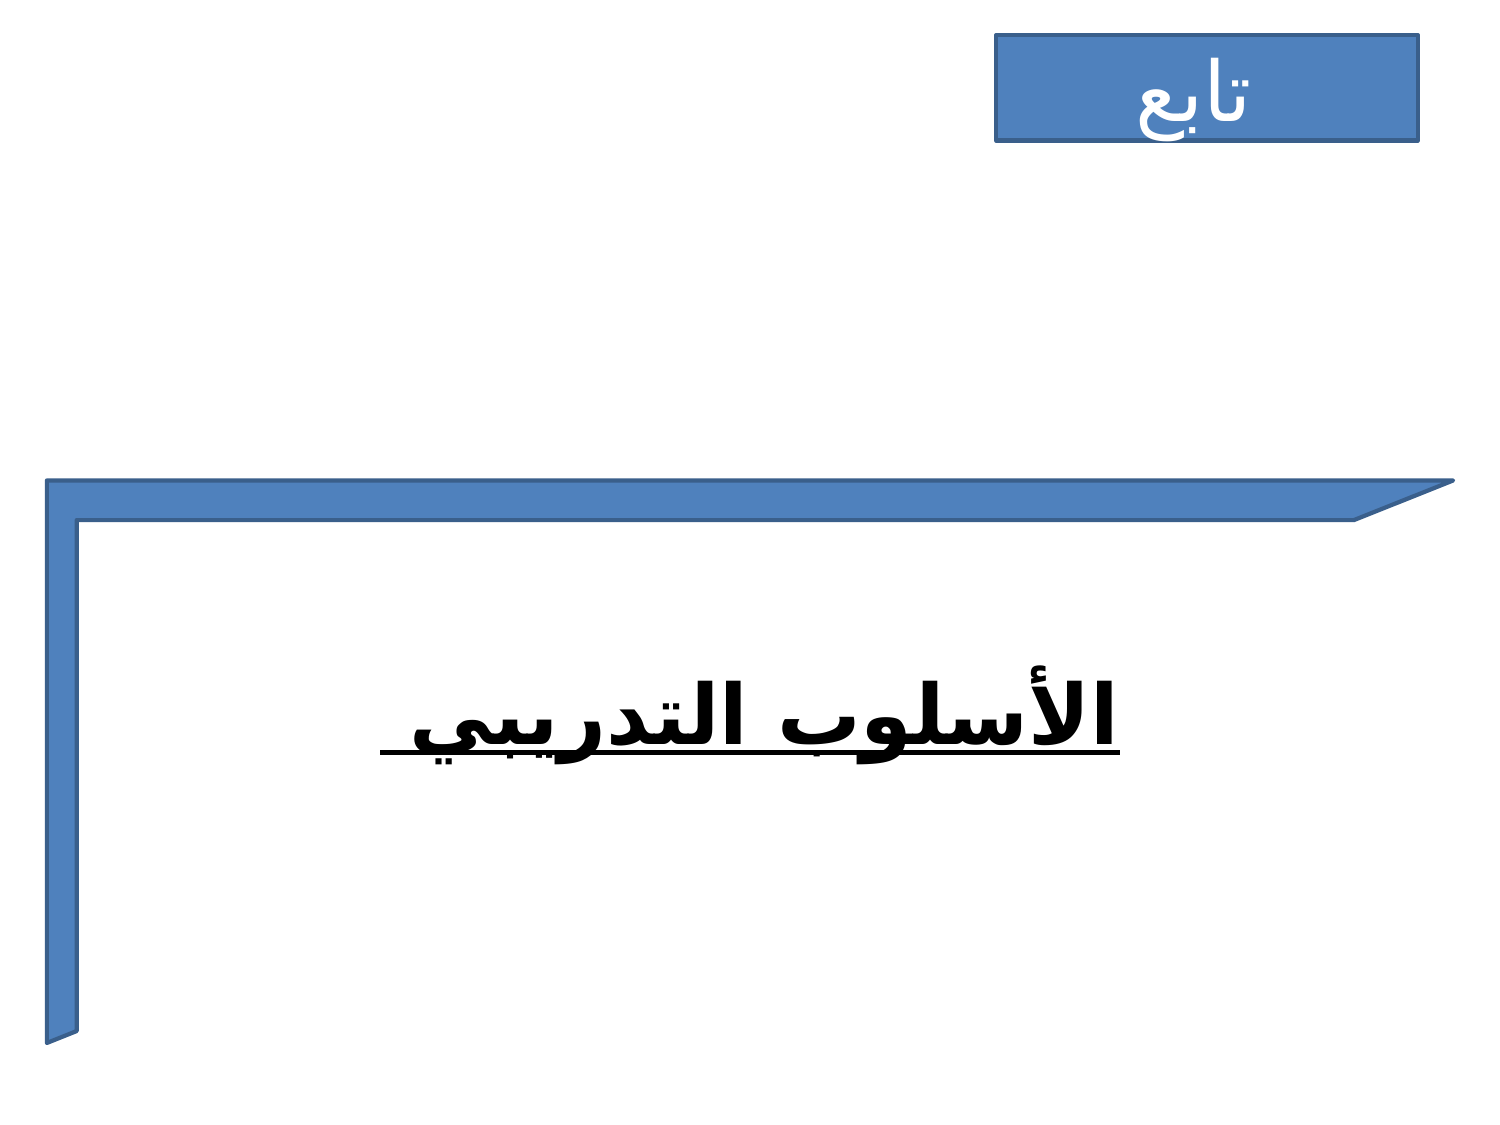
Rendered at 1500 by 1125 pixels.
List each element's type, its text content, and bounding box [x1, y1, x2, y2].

text_box الأسلوب التدريبي [44, 478, 1456, 1045]
text_box تابع [994, 33, 1420, 143]
